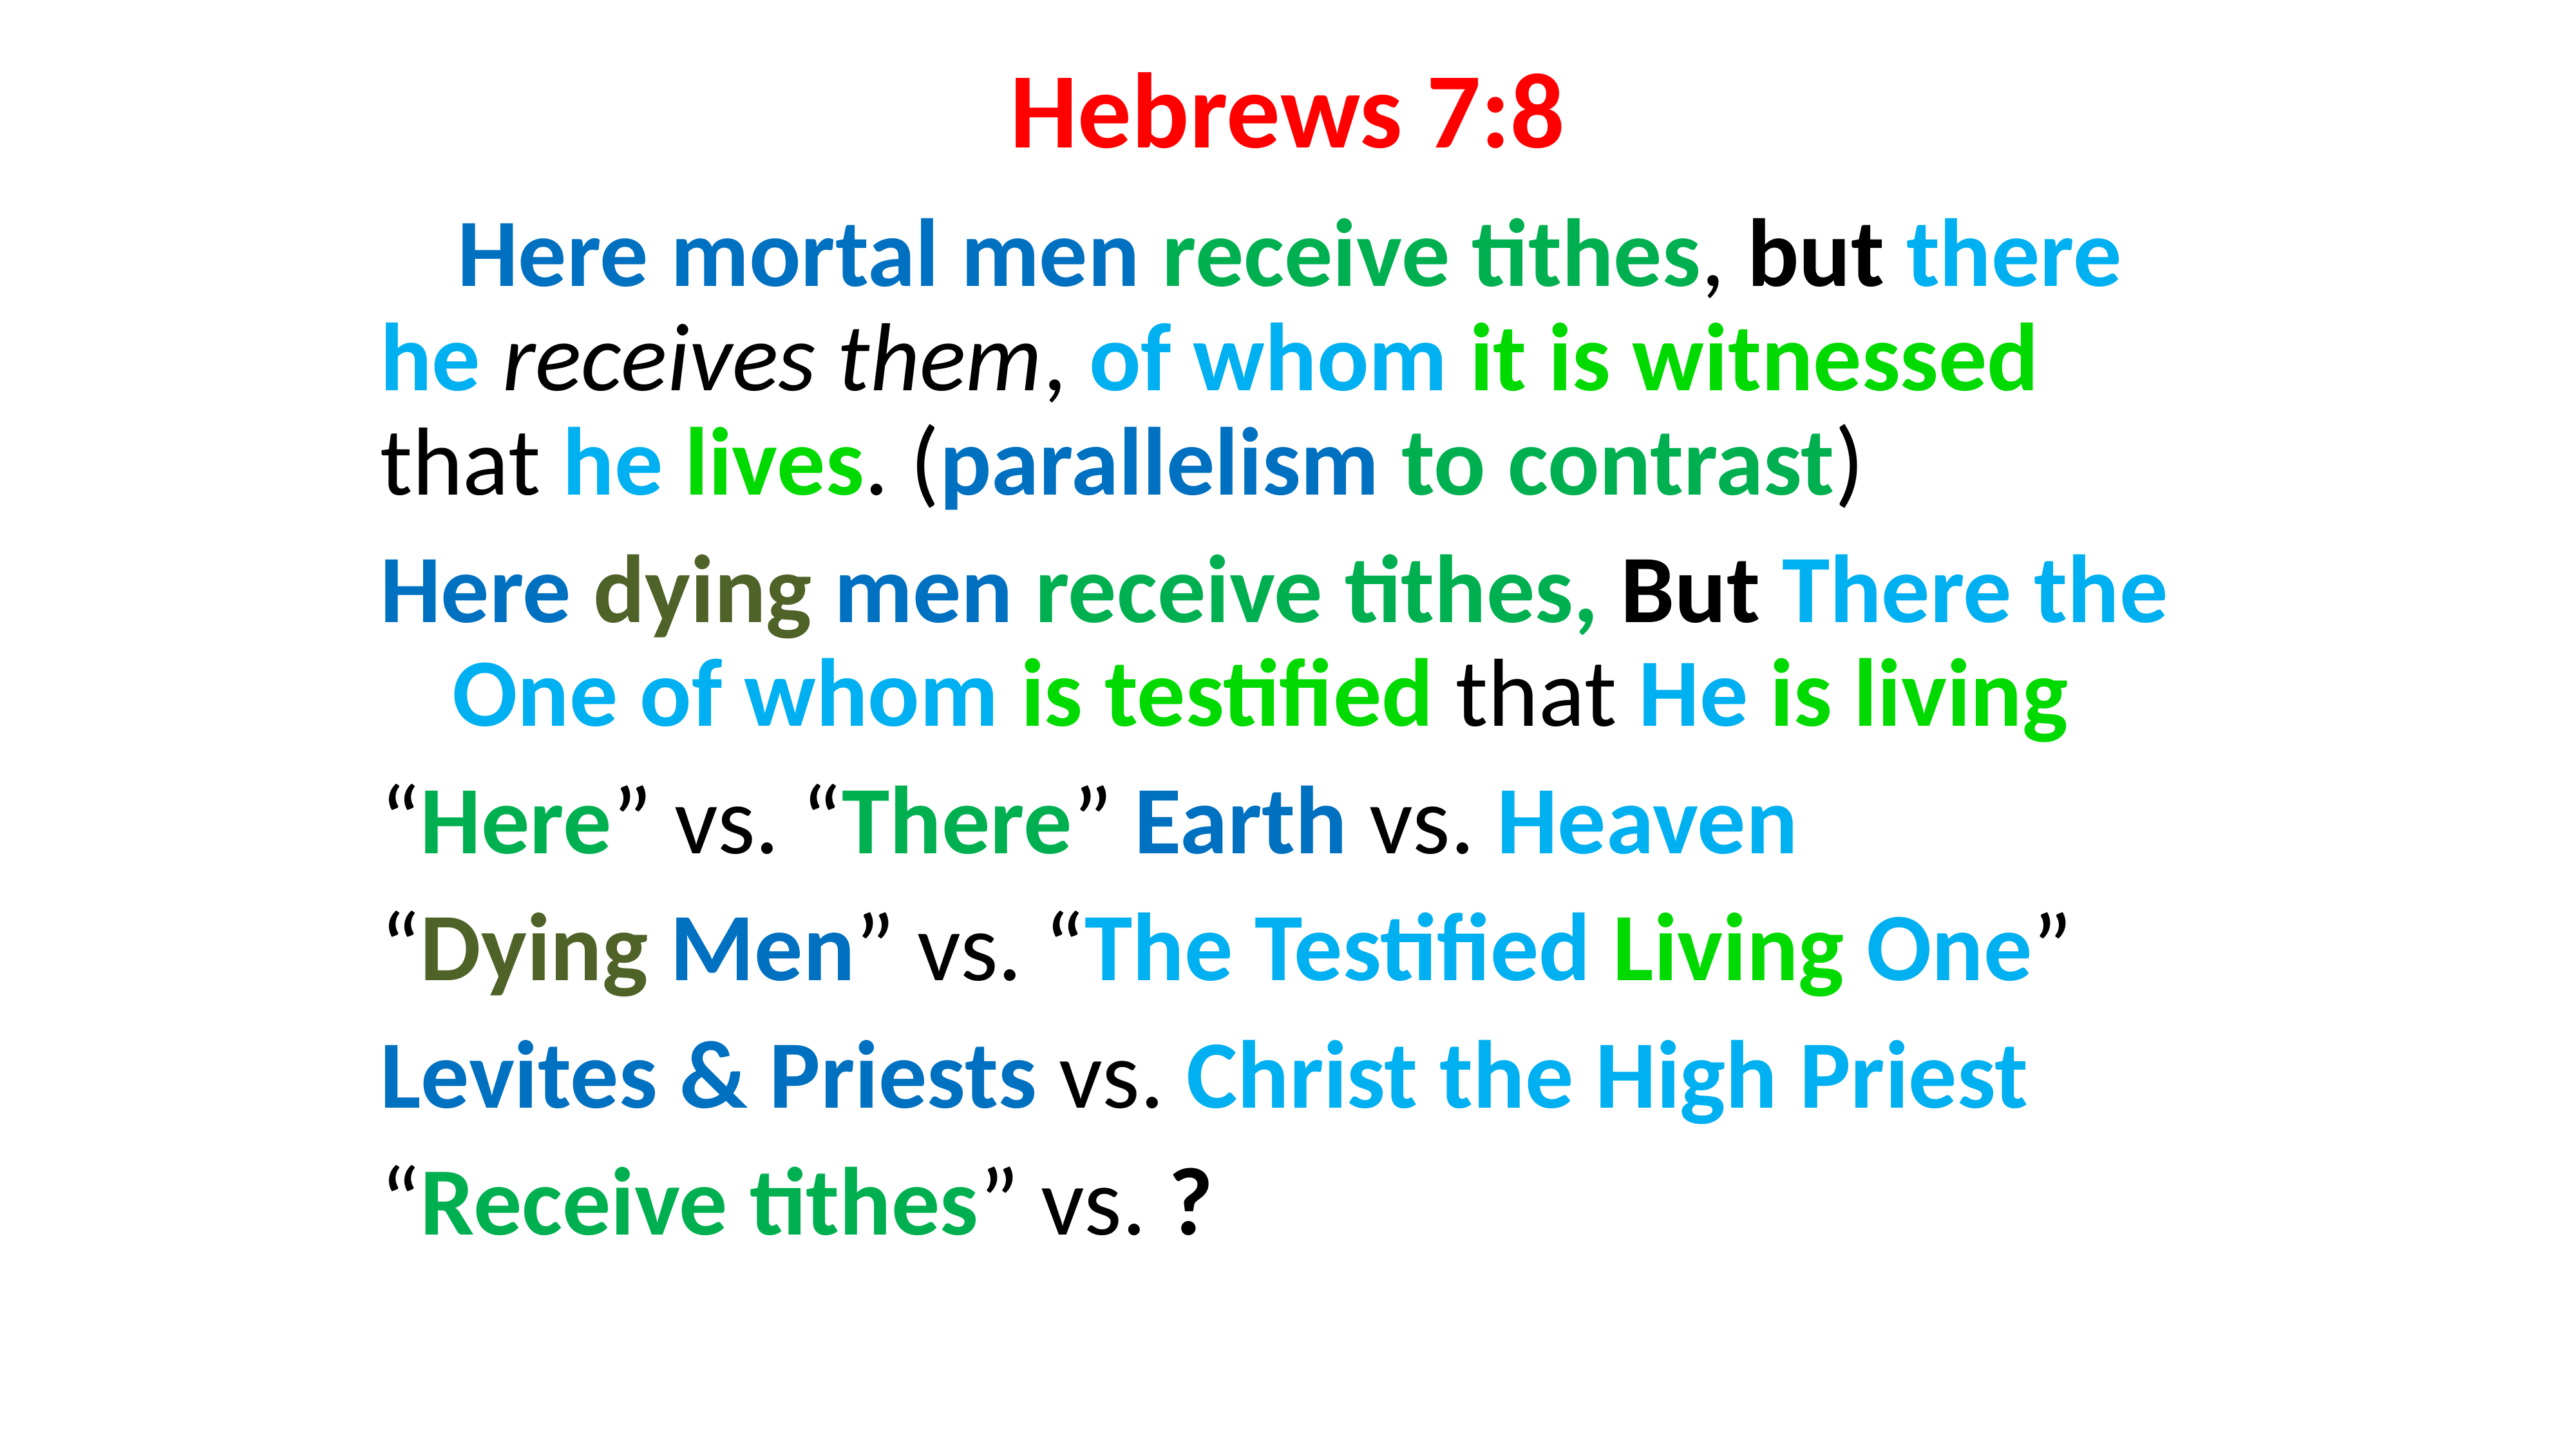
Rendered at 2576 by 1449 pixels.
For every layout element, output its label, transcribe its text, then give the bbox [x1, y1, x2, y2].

title Hebrews 7:8 [418, 0, 2158, 193]
list Here mortal men receive tithes, but there he receives them, of whom it is witnessed that he lives. (parallelism to contrast) Here dying men receive tithes, But There the One of whom is testified that He is living “Here” vs. “There” Earth vs. Heaven “Dying Men” vs. “The Testified Living One” Levites & Priests vs. Christ the High Priest “Receive tithes” vs. ? [370, 193, 2206, 1449]
